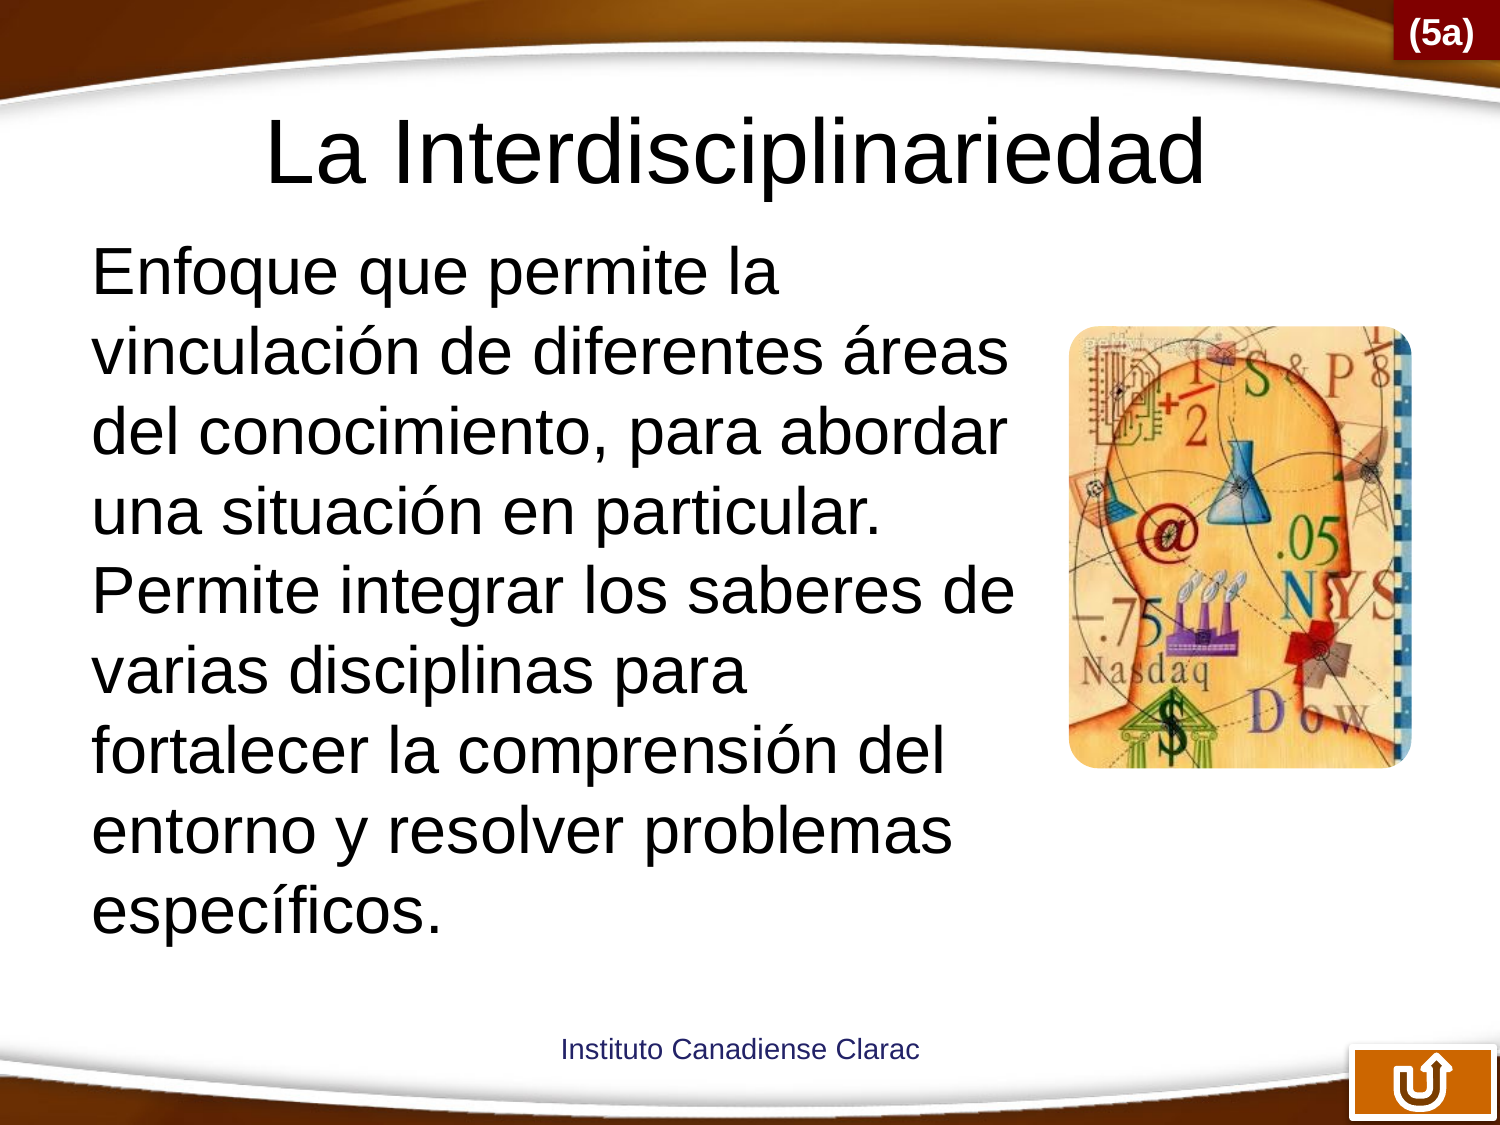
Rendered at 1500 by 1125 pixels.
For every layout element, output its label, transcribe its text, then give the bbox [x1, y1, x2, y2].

list Enfoque que permite la vinculación de diferentes áreas del conocimiento, para abordar una situación en particular. Permite integrar los saberes de varias disciplinas para fortalecer la comprensión del entorno y resolver problemas específicos. [76, 220, 1046, 963]
footer Instituto Canadiense Clarac [503, 1023, 979, 1102]
title La Interdisciplinariedad [61, 66, 1412, 228]
picture [0, 0, 1500, 1125]
text_box (5a) [1393, 0, 1500, 61]
text_box [1349, 1044, 1497, 1121]
